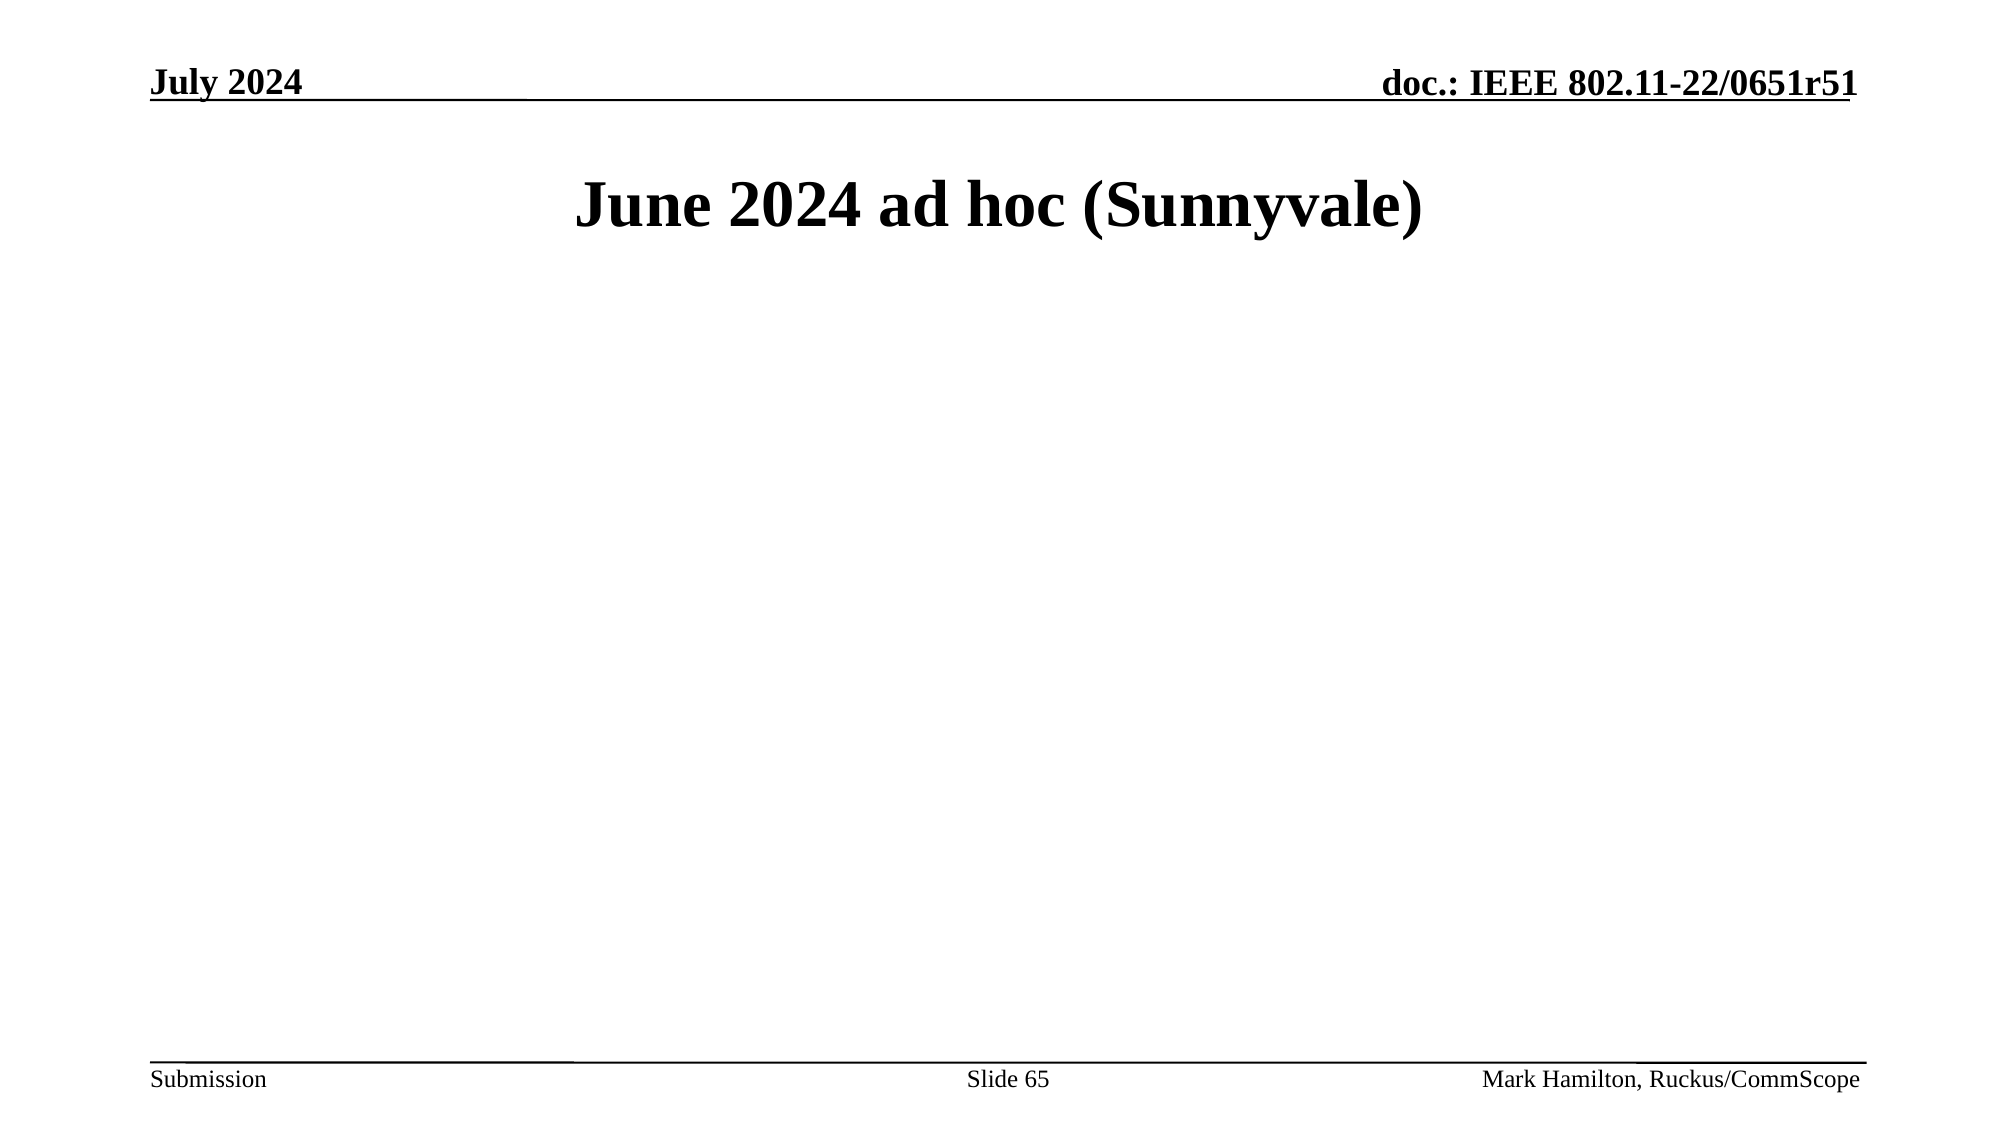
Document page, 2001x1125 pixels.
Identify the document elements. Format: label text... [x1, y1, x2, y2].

title June 2024 ad hoc (Sunnyvale) [149, 112, 1850, 288]
slide_number Slide 65 [950, 1061, 1067, 1123]
